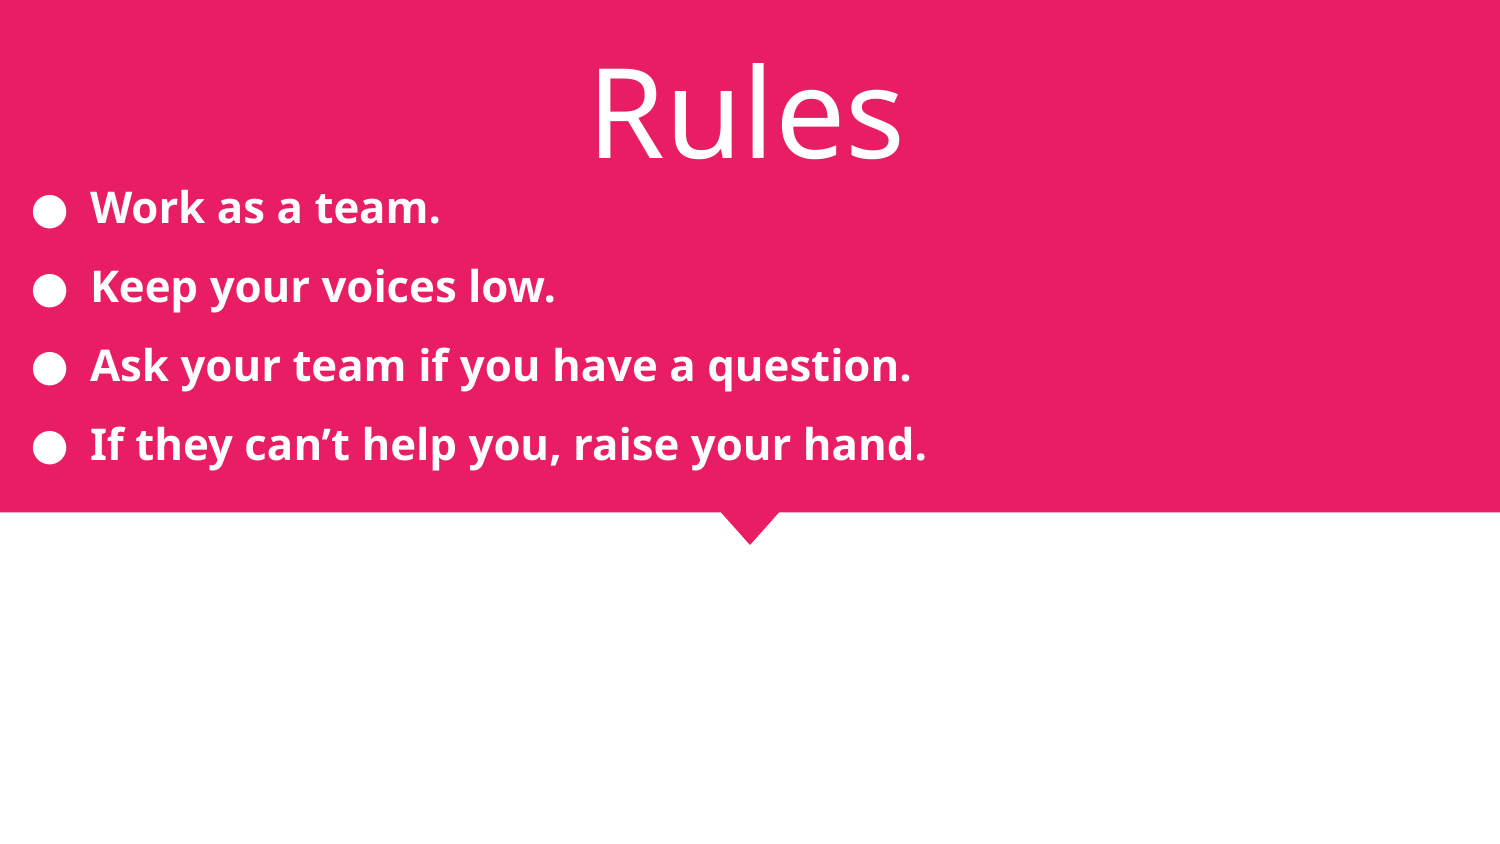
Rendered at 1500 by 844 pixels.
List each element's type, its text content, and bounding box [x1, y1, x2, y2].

text_box Work as a team. Keep your voices low. Ask your team if you have a question. If they can’t help you, raise your hand. [0, 181, 971, 509]
title Rules [67, 0, 1427, 199]
